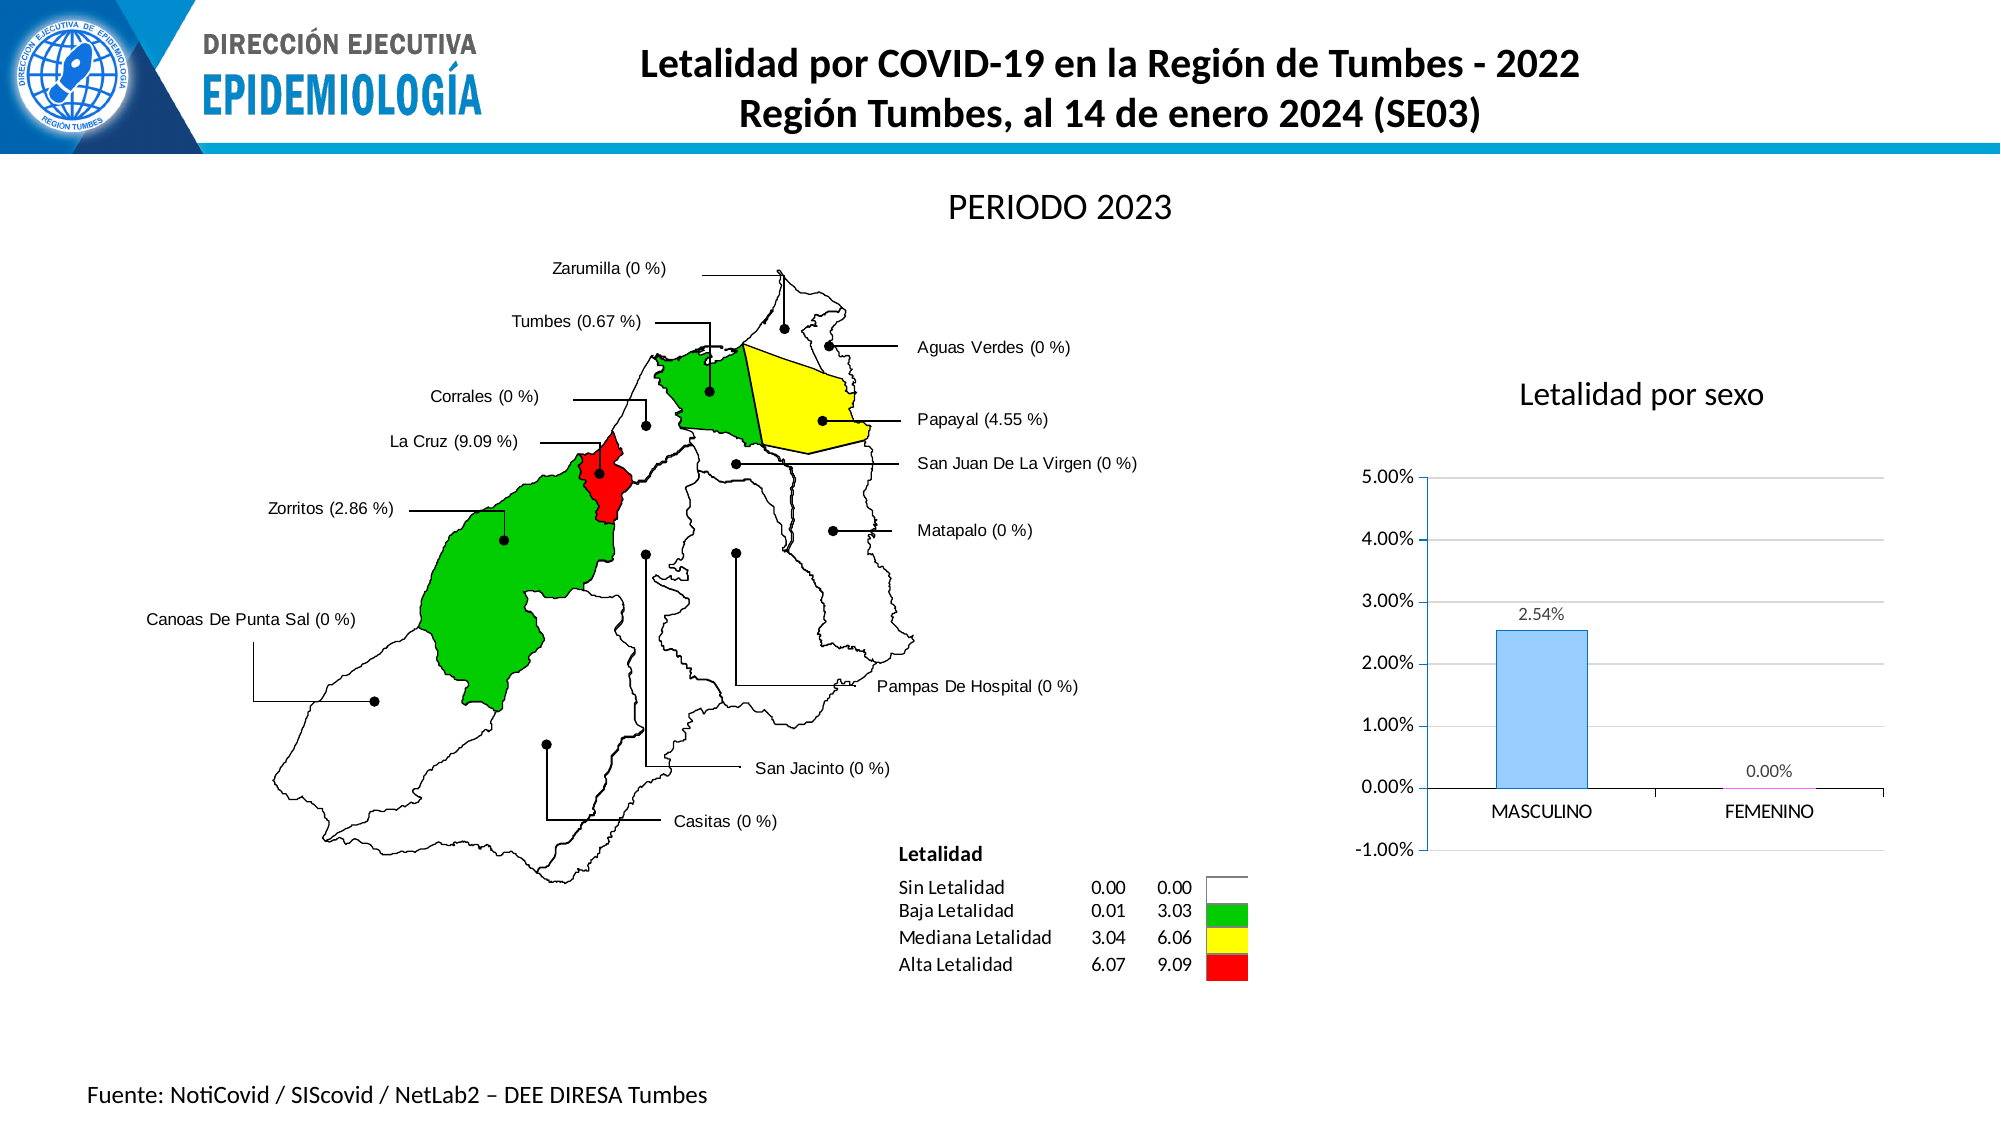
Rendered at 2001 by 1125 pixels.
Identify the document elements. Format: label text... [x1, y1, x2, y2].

chart [1349, 454, 1913, 905]
picture [0, 0, 512, 154]
text_box PERIODO 2023 [775, 175, 1345, 235]
text_box Letalidad por sexo [1504, 364, 1780, 420]
picture [142, 259, 1250, 983]
text_box [0, 142, 2000, 155]
text_box Letalidad por COVID-19 en la Región de Tumbes - 2022 Región Tumbes, al 14 de enero 2024 (SE03) [512, 28, 1710, 144]
text_box Fuente: NotiCovid / SIScovid / NetLab2 – DEE DIRESA Tumbes [72, 1071, 1228, 1116]
